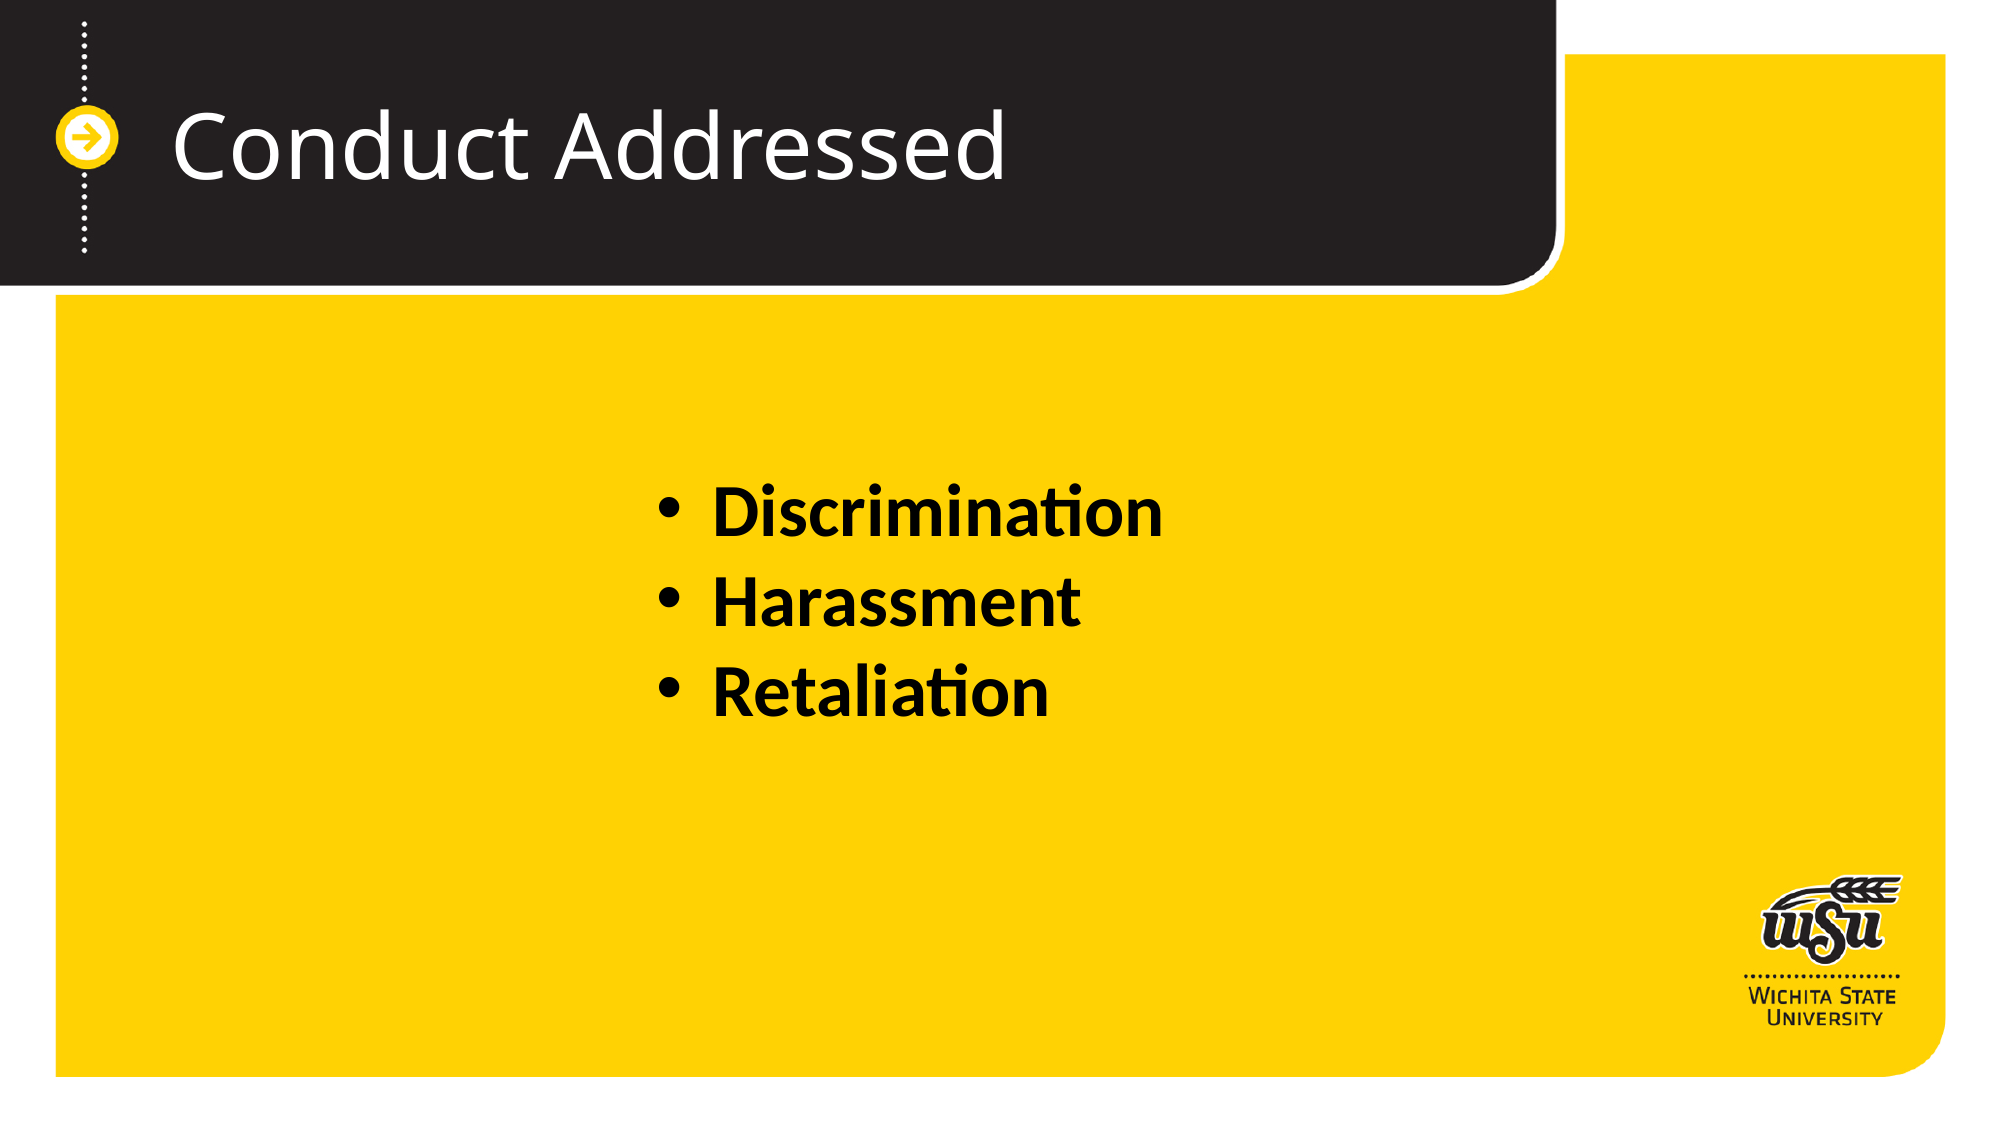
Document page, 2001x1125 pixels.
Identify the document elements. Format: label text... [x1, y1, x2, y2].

picture [0, 0, 2001, 1125]
text_box Conduct Addressed [155, 80, 1509, 206]
text_box Discrimination Harassment Retaliation [641, 453, 1267, 784]
